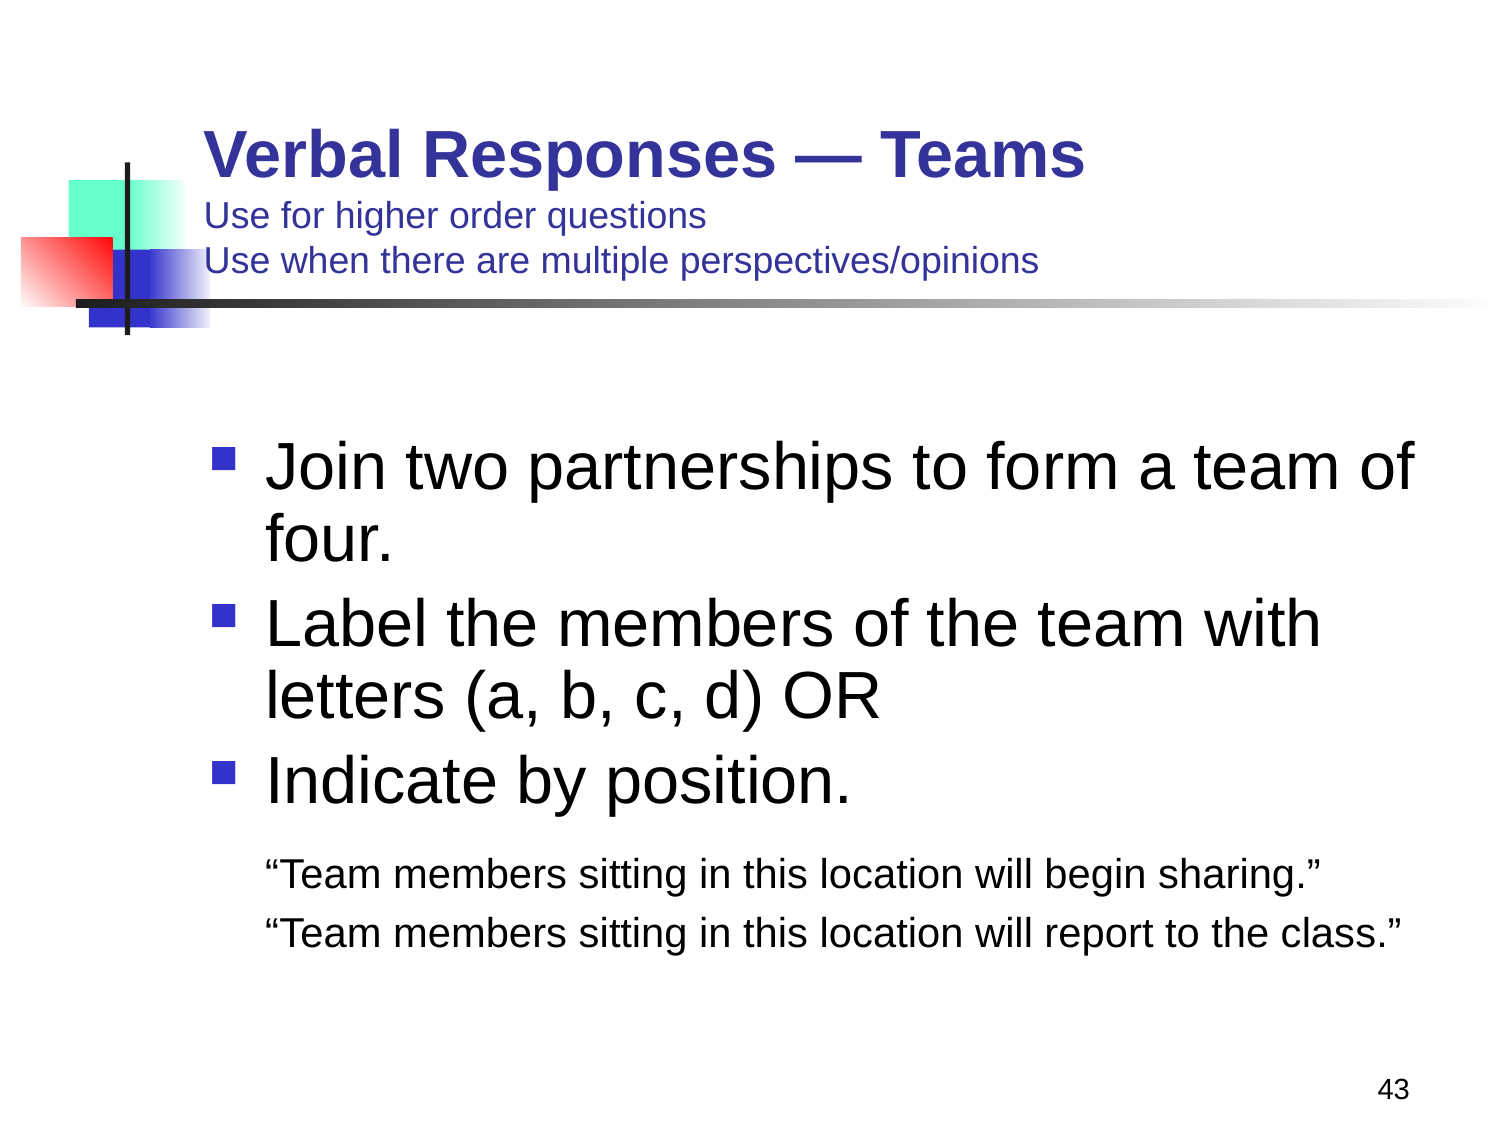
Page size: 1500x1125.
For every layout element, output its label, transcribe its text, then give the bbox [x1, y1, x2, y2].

title Verbal Responses — Teams Use for higher order questions Use when there are multiple perspectives/opinions [188, 101, 1468, 289]
slide_number 43 [1112, 1037, 1426, 1113]
list Join two partnerships to form a team of four. Label the members of the team with letters (a, b, c, d) OR Indicate by position. “Team members sitting in this location will begin sharing.” “Team members sitting in this location will report to the class.” [193, 331, 1469, 1006]
